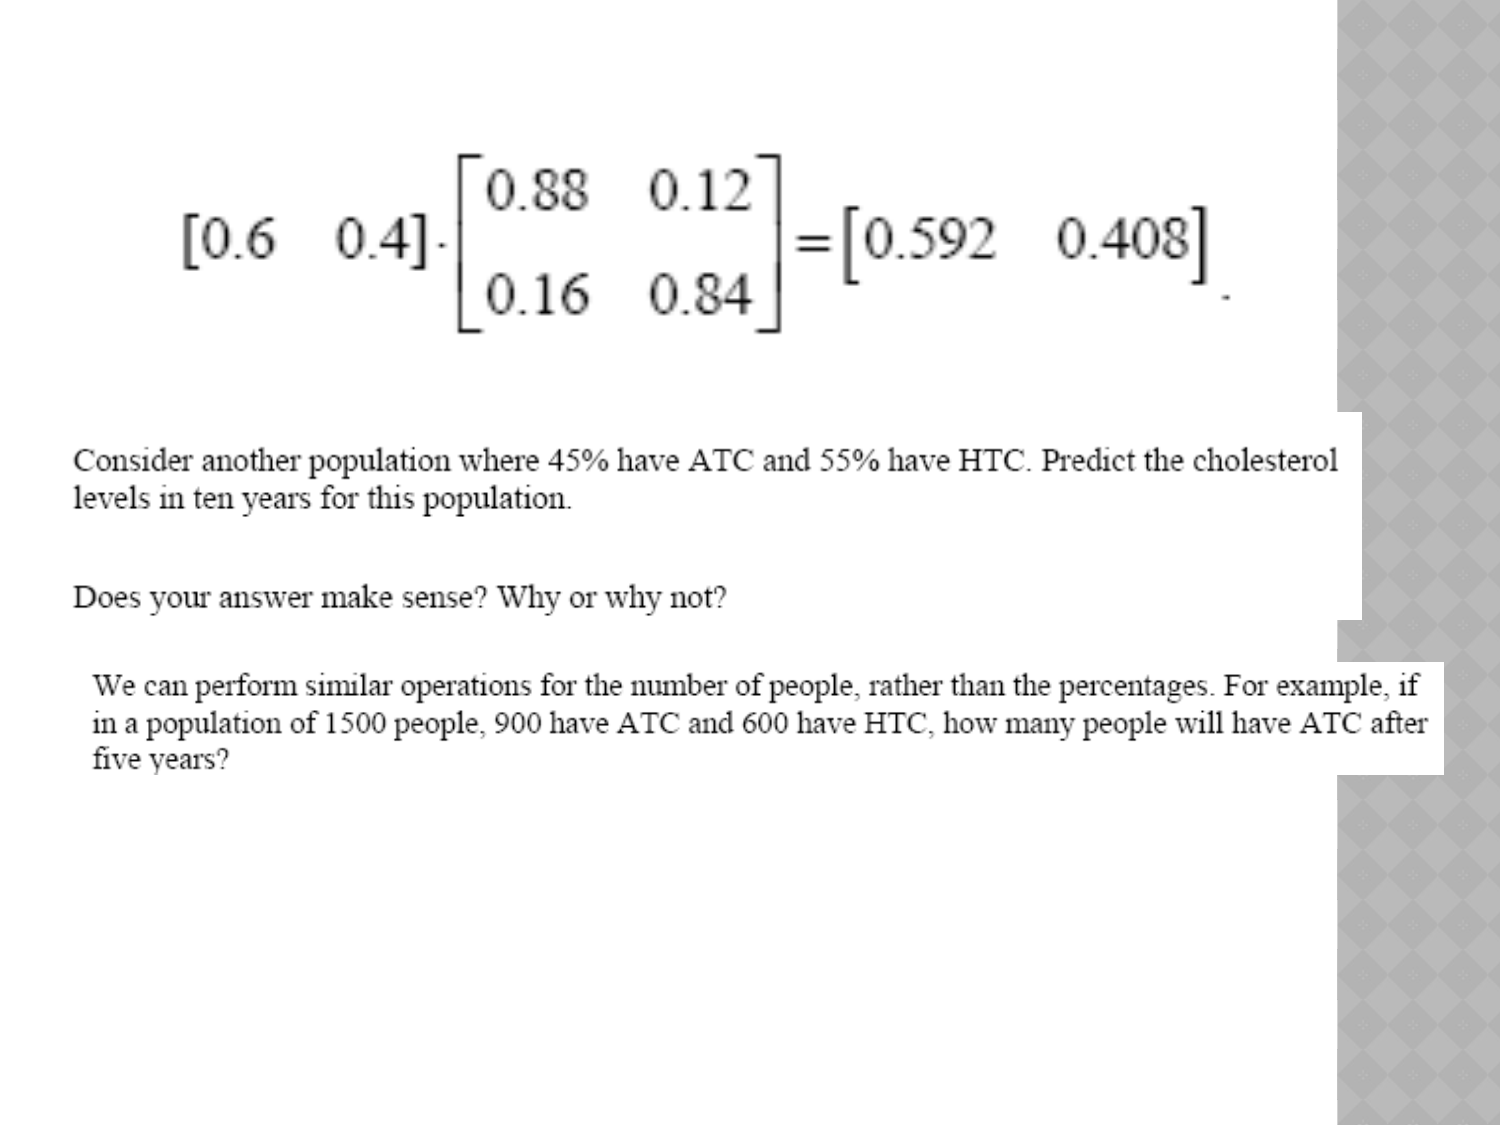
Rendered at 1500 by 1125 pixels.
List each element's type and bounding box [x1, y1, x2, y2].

picture [87, 662, 1444, 776]
list [137, 137, 1290, 338]
picture [49, 411, 1362, 620]
